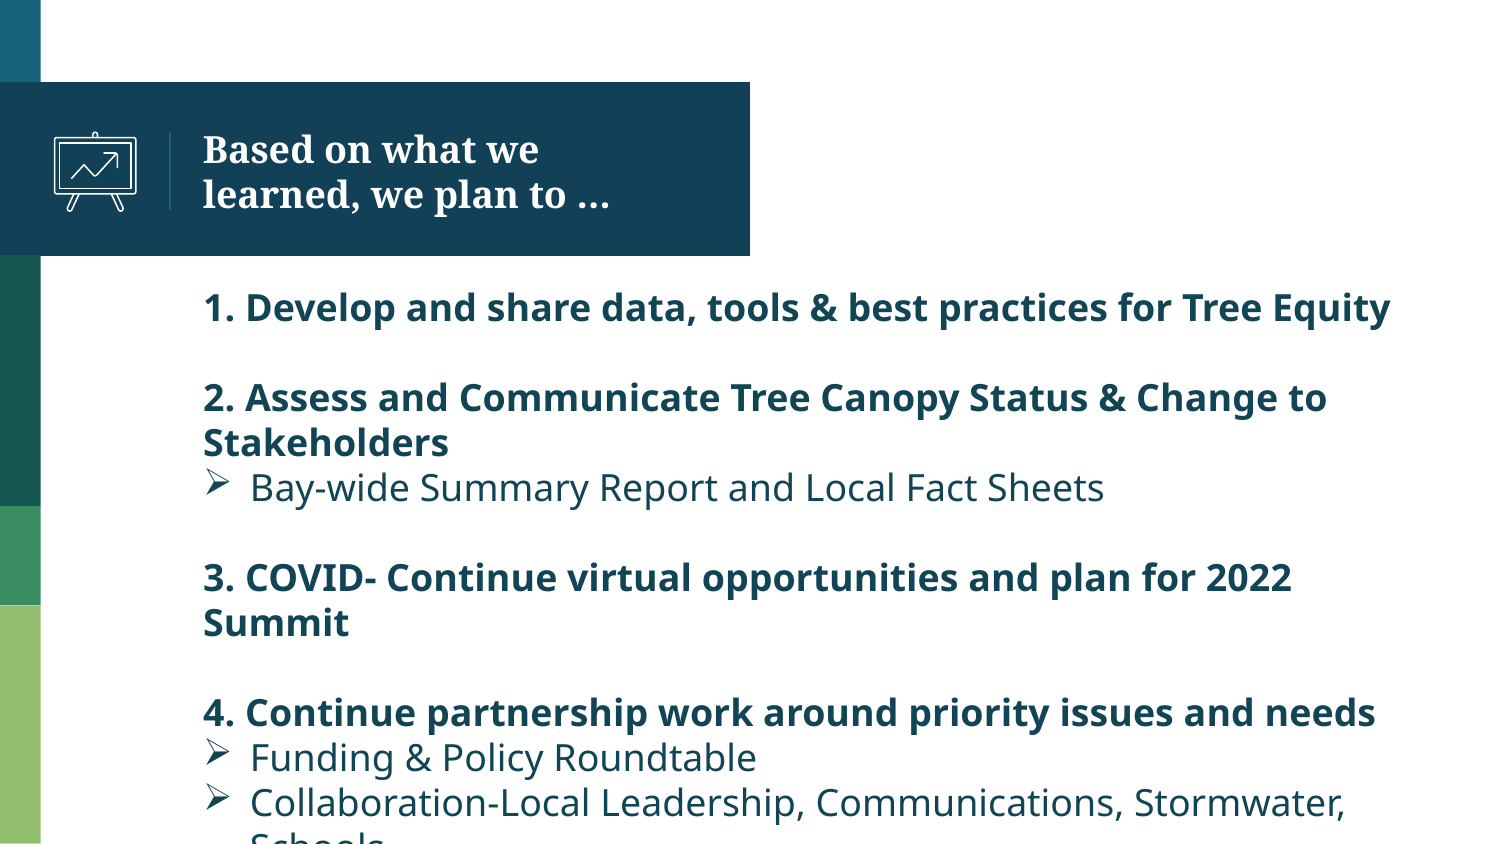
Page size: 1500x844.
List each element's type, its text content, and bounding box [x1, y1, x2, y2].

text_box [54, 132, 137, 212]
list 1. Develop and share data, tools & best practices for Tree Equity 2. Assess and Communicate Tree Canopy Status & Change to Stakeholders Bay-wide Summary Report and Local Fact Sheets 3. COVID- Continue virtual opportunities and plan for 2022 Summit 4. Continue partnership work around priority issues and needs Funding & Policy Roundtable Collaboration-Local Leadership, Communications, Stormwater, Schools [188, 268, 1425, 787]
title Based on what we learned, we plan to … [187, 87, 715, 256]
